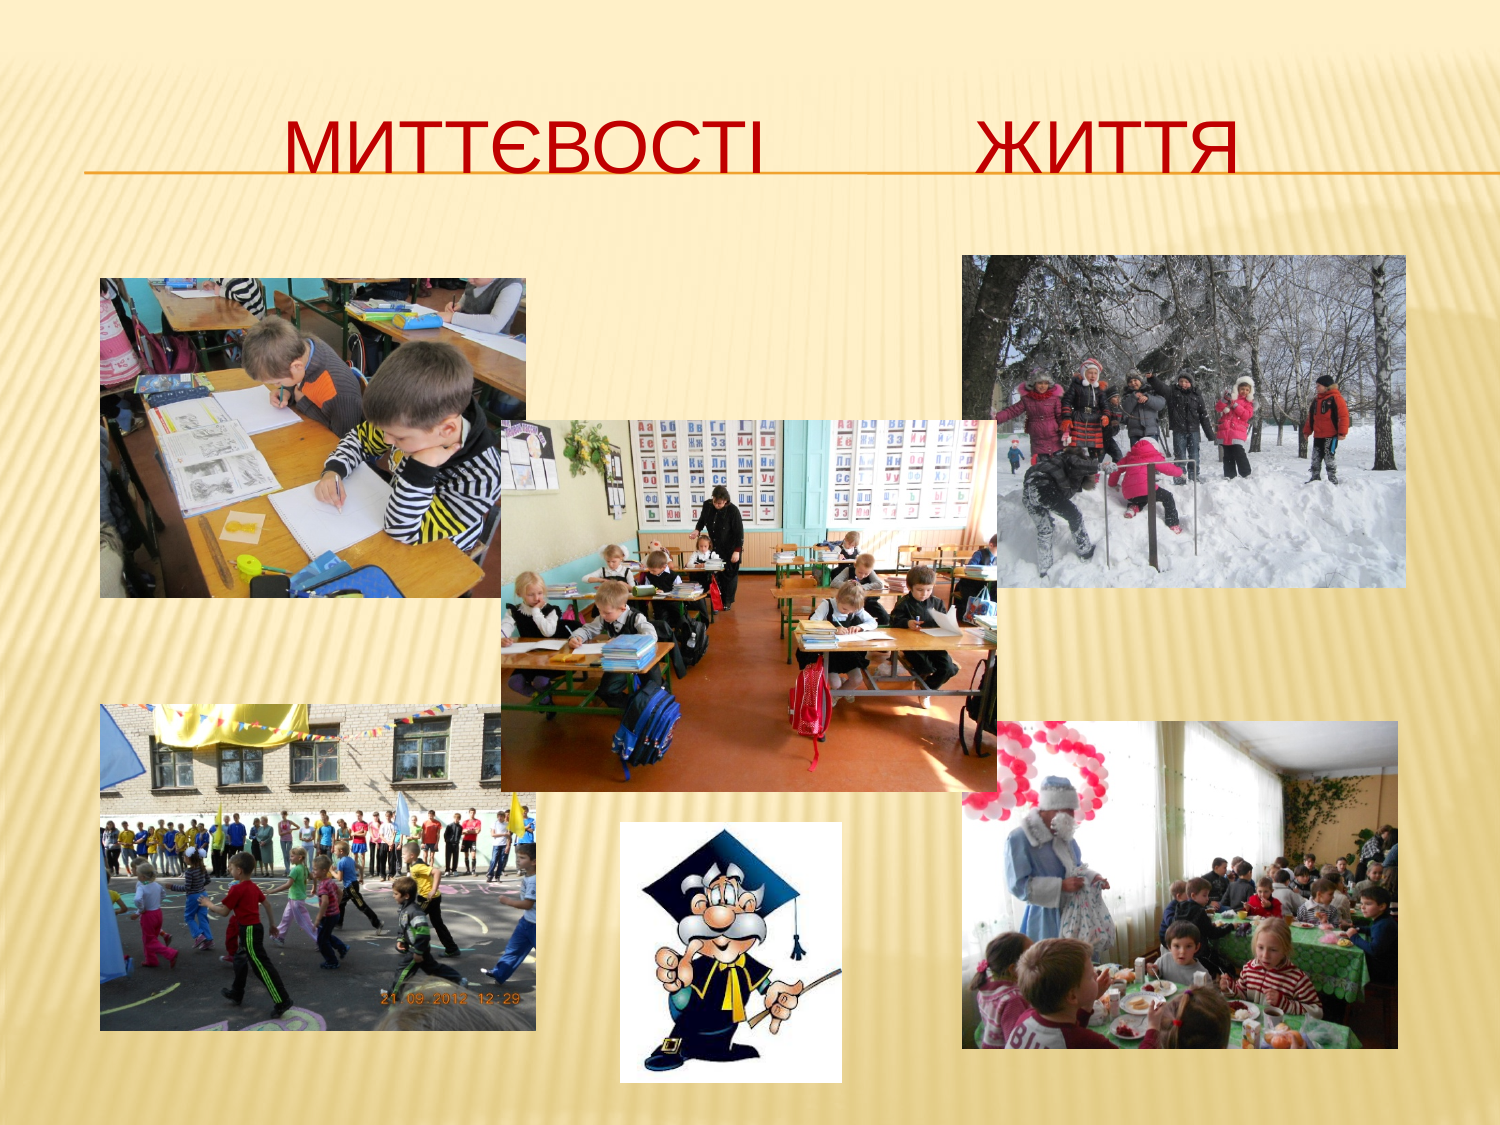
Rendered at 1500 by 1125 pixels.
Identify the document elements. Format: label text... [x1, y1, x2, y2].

picture [619, 822, 842, 1083]
picture [100, 255, 1406, 1049]
title Миттєвості життя [50, 75, 1475, 213]
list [100, 278, 526, 599]
